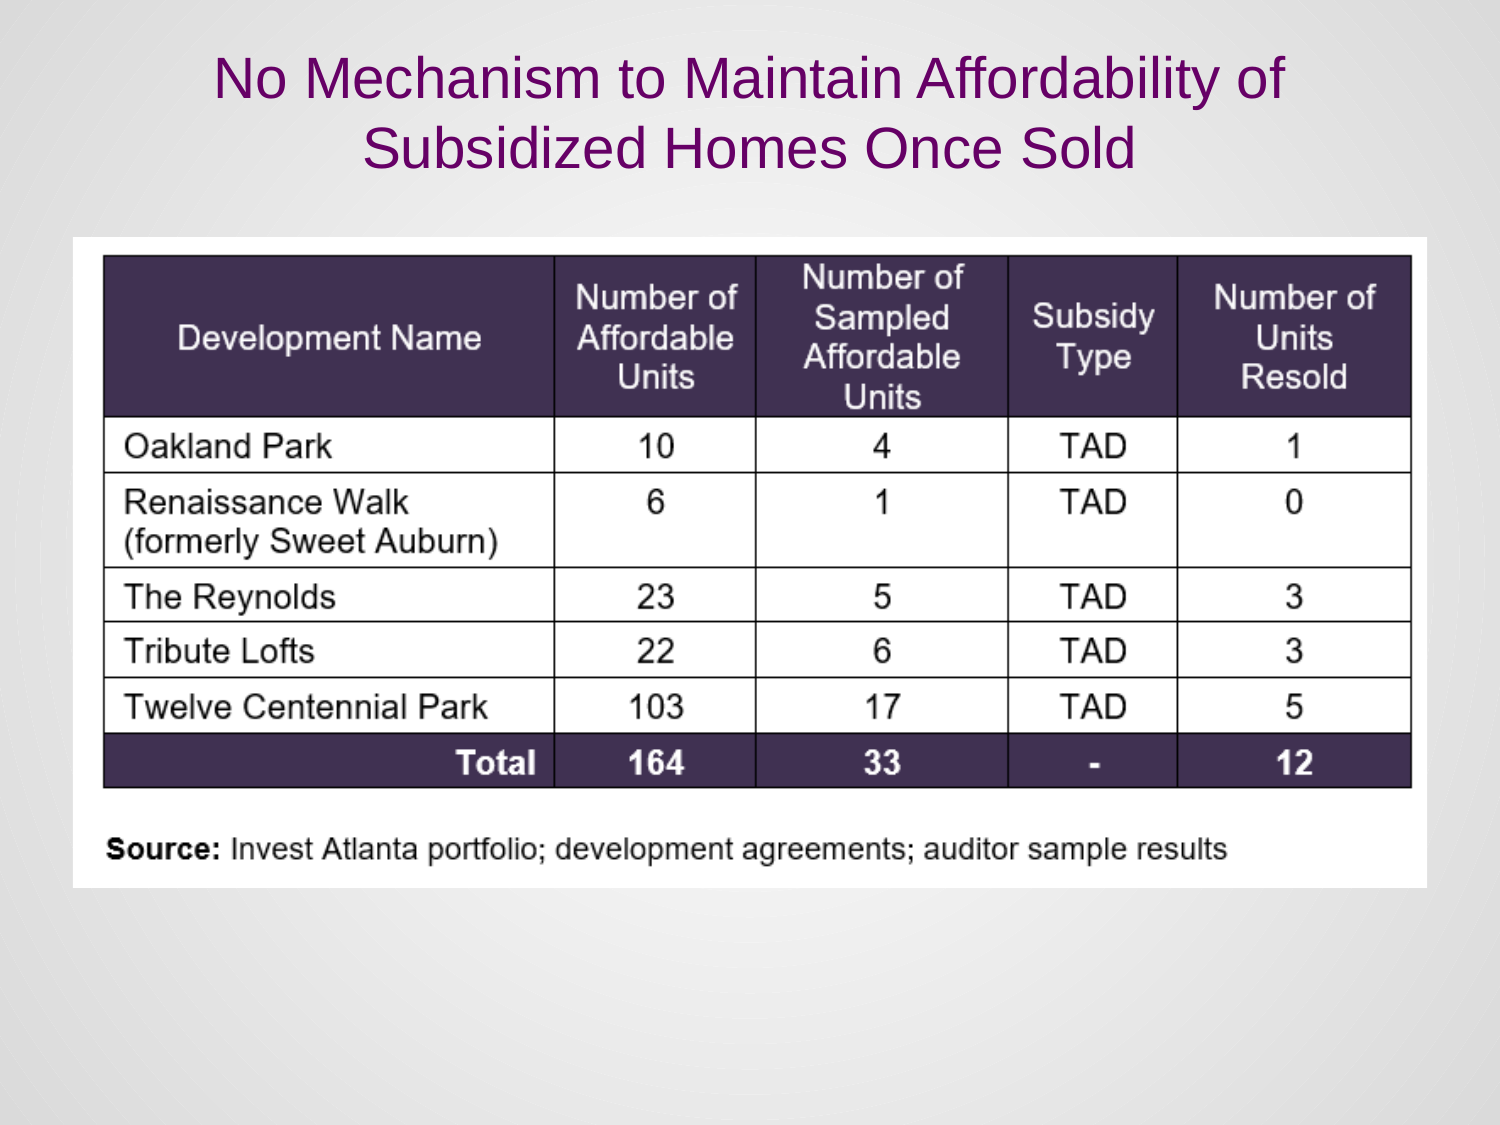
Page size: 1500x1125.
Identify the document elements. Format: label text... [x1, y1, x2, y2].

title No Mechanism to Maintain Affordability of Subsidized Homes Once Sold [50, 24, 1450, 188]
picture [72, 237, 1428, 888]
list [75, 224, 1463, 1063]
